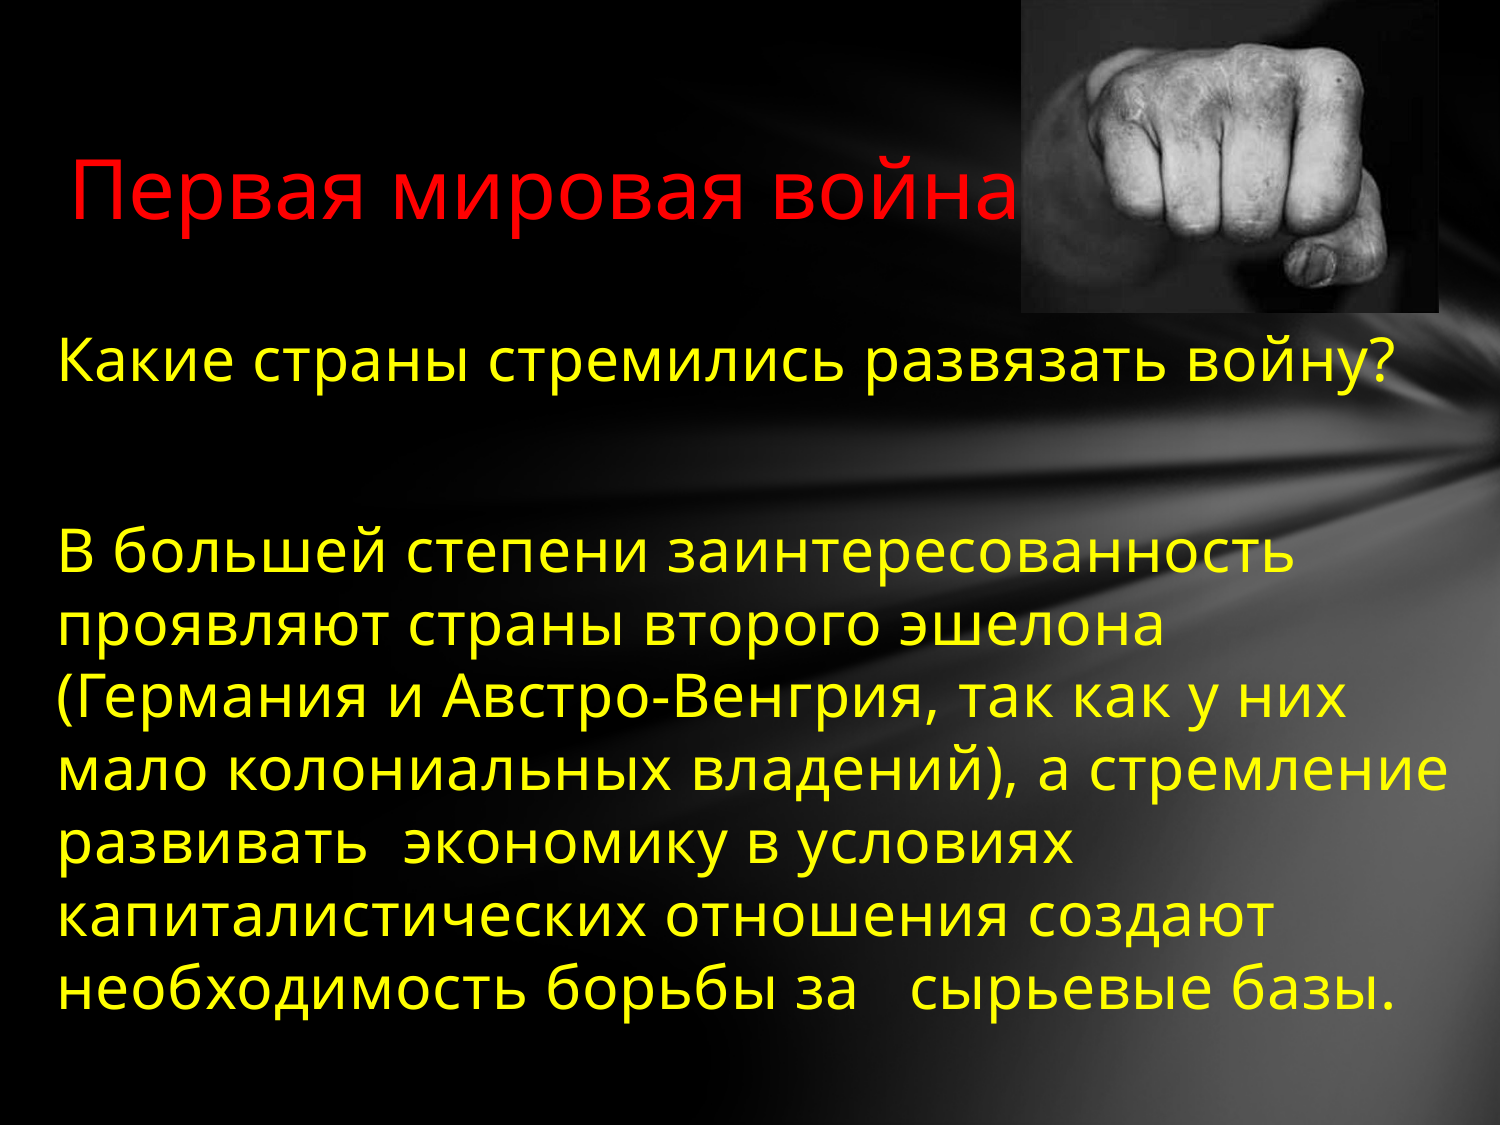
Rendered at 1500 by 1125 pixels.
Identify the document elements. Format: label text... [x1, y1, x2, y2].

title Первая мировая война. [53, 68, 1015, 244]
list Какие страны стремились развязать войну? В большей степени заинтересованность проявляют страны второго эшелона (Германия и Австро-Венгрия, так как у них мало колониальных владений), а стремление развивать экономику в условиях капиталистических отношения создают необходимость борьбы за сырьевые базы. [41, 312, 1470, 1088]
picture [1021, 0, 1440, 314]
